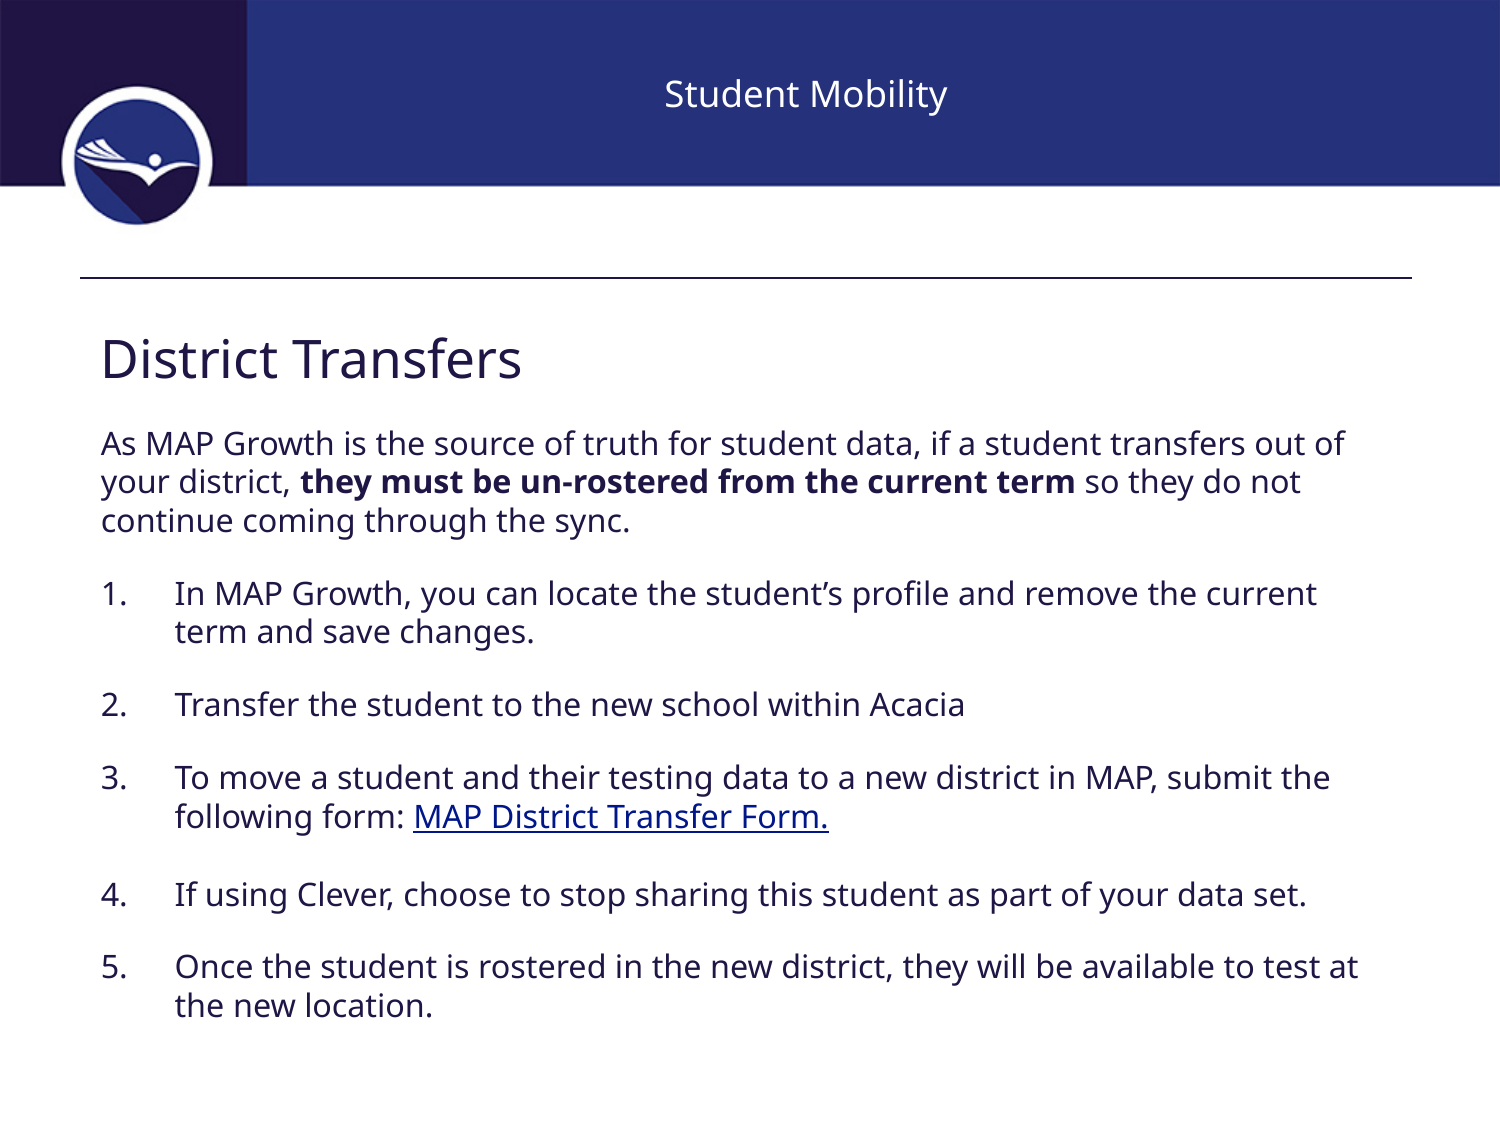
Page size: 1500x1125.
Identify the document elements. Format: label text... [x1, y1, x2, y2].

picture [0, 0, 1500, 1125]
title Student Mobility [140, 62, 1472, 123]
list District Transfers As MAP Growth is the source of truth for student data, if a student transfers out of your district, they must be un-rostered from the current term so they do not continue coming through the sync. In MAP Growth, you can locate the student’s profile and remove the current term and save changes. Transfer the student to the new school within Acacia To move a student and their testing data to a new district in MAP, submit the following form: MAP District Transfer Form. If using Clever, choose to stop sharing this student as part of your data set. Once the student is rostered in the new district, they will be available to test at the new location. [85, 317, 1418, 1037]
